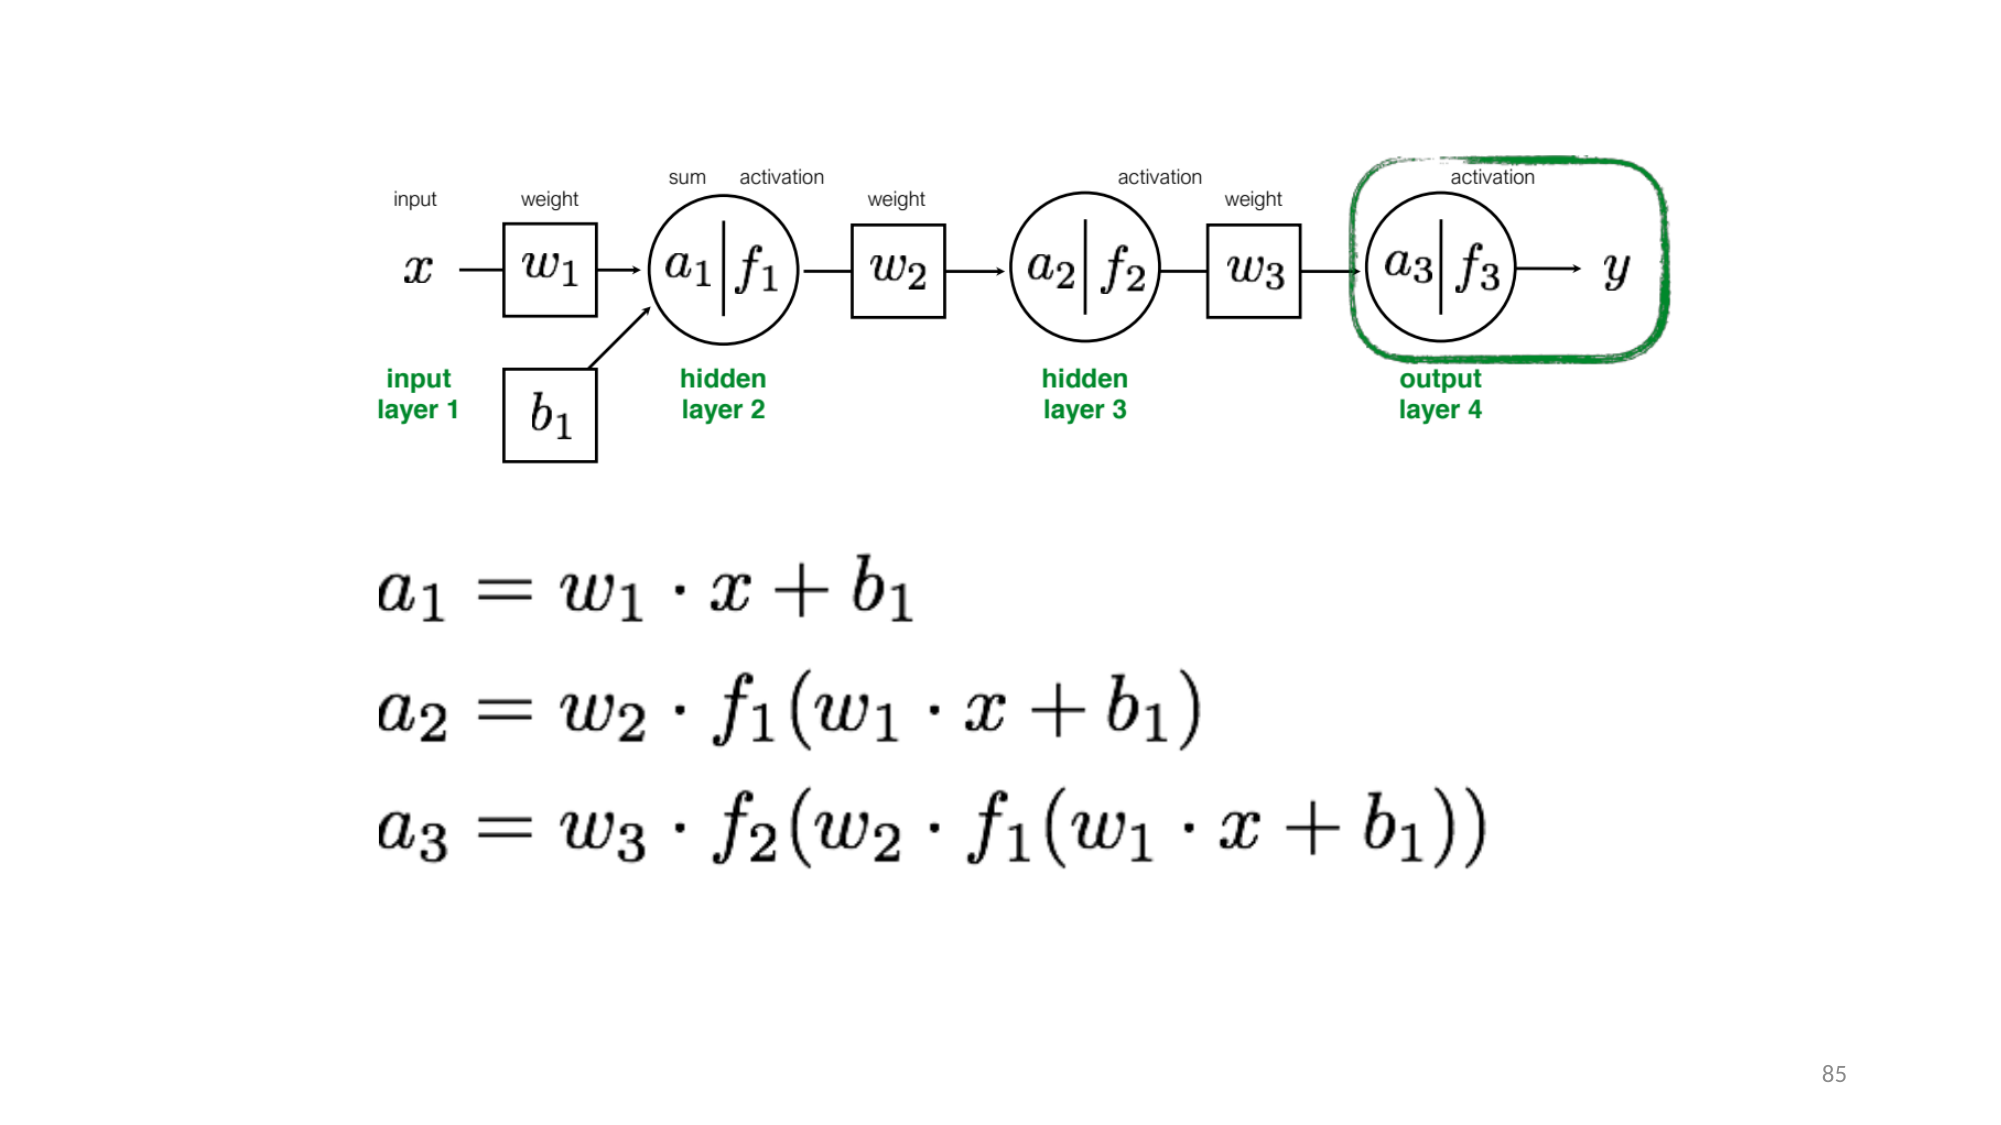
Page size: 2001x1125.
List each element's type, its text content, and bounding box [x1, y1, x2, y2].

slide_number 85 [1750, 1042, 1863, 1103]
picture [249, 0, 1750, 1125]
